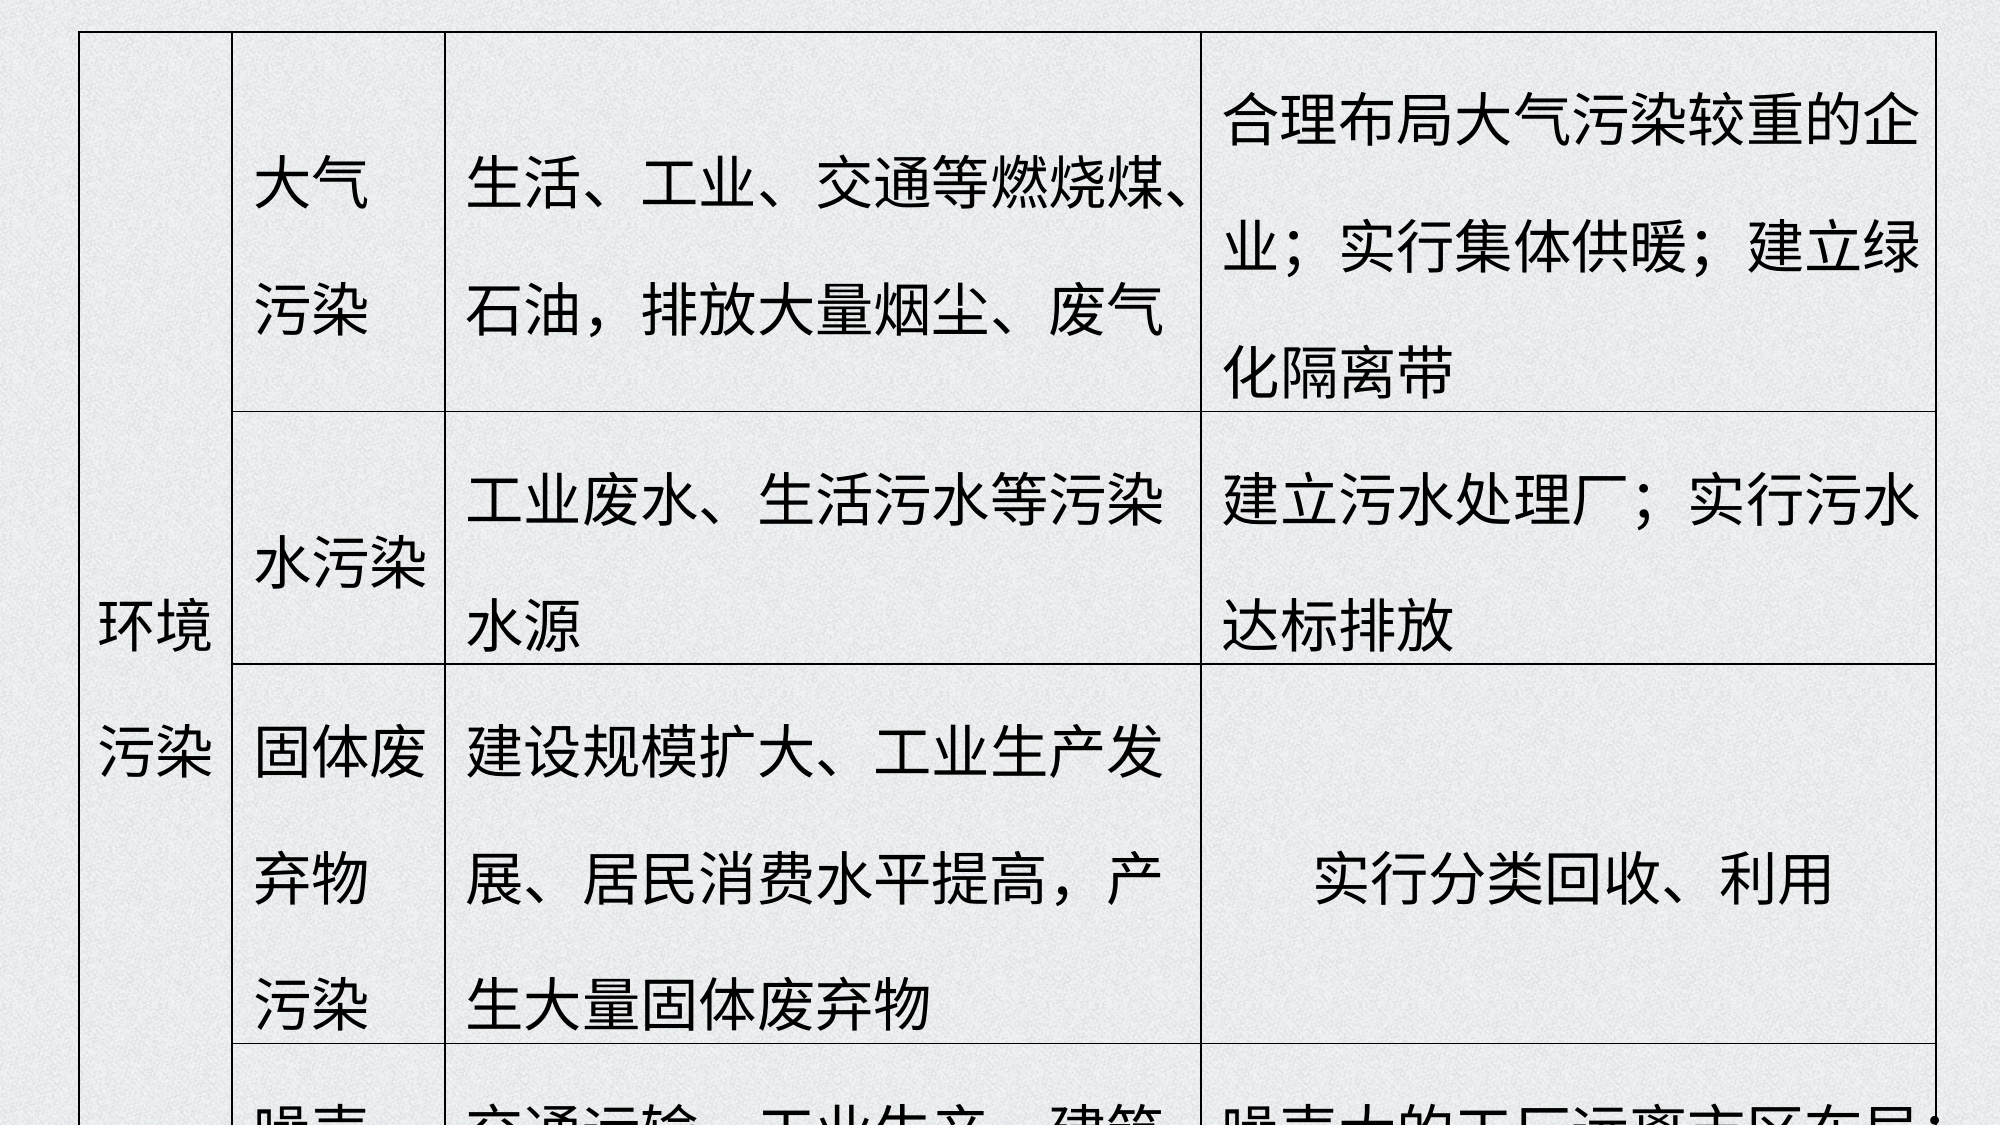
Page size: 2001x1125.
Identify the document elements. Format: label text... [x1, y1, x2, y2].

table_cell 交通运输、工业生产、建筑施工和社会活动产生噪声 [446, 1044, 1200, 1125]
table_cell 噪声 污染 [233, 1044, 444, 1125]
table_cell 工业废水、生活污水等污染水源 [446, 412, 1200, 663]
table_cell 实行分类回收、利用 [1202, 665, 1935, 1043]
table_cell 建设规模扩大、工业生产发展、居民消费水平提高，产生大量固体废弃物 [446, 665, 1200, 1043]
table_header 环境污染 [80, 33, 231, 1125]
table_cell 建立污水处理厂；实行污水达标排放 [1202, 412, 1935, 663]
picture [0, 0, 2000, 1125]
table_cell 固体废弃物 污染 [233, 665, 444, 1043]
table_header 生活、工业、交通等燃烧煤、石油，排放大量烟尘、废气 [446, 33, 1200, 411]
table_header 大气 污染 [233, 33, 444, 411]
table_cell 水污染 [233, 412, 444, 663]
table_header 合理布局大气污染较重的企业；实行集体供暖；建立绿化隔离带 [1202, 33, 1935, 411]
table_cell 噪声大的工厂远离市区布局；建立绿化隔离带 [1202, 1044, 1935, 1125]
